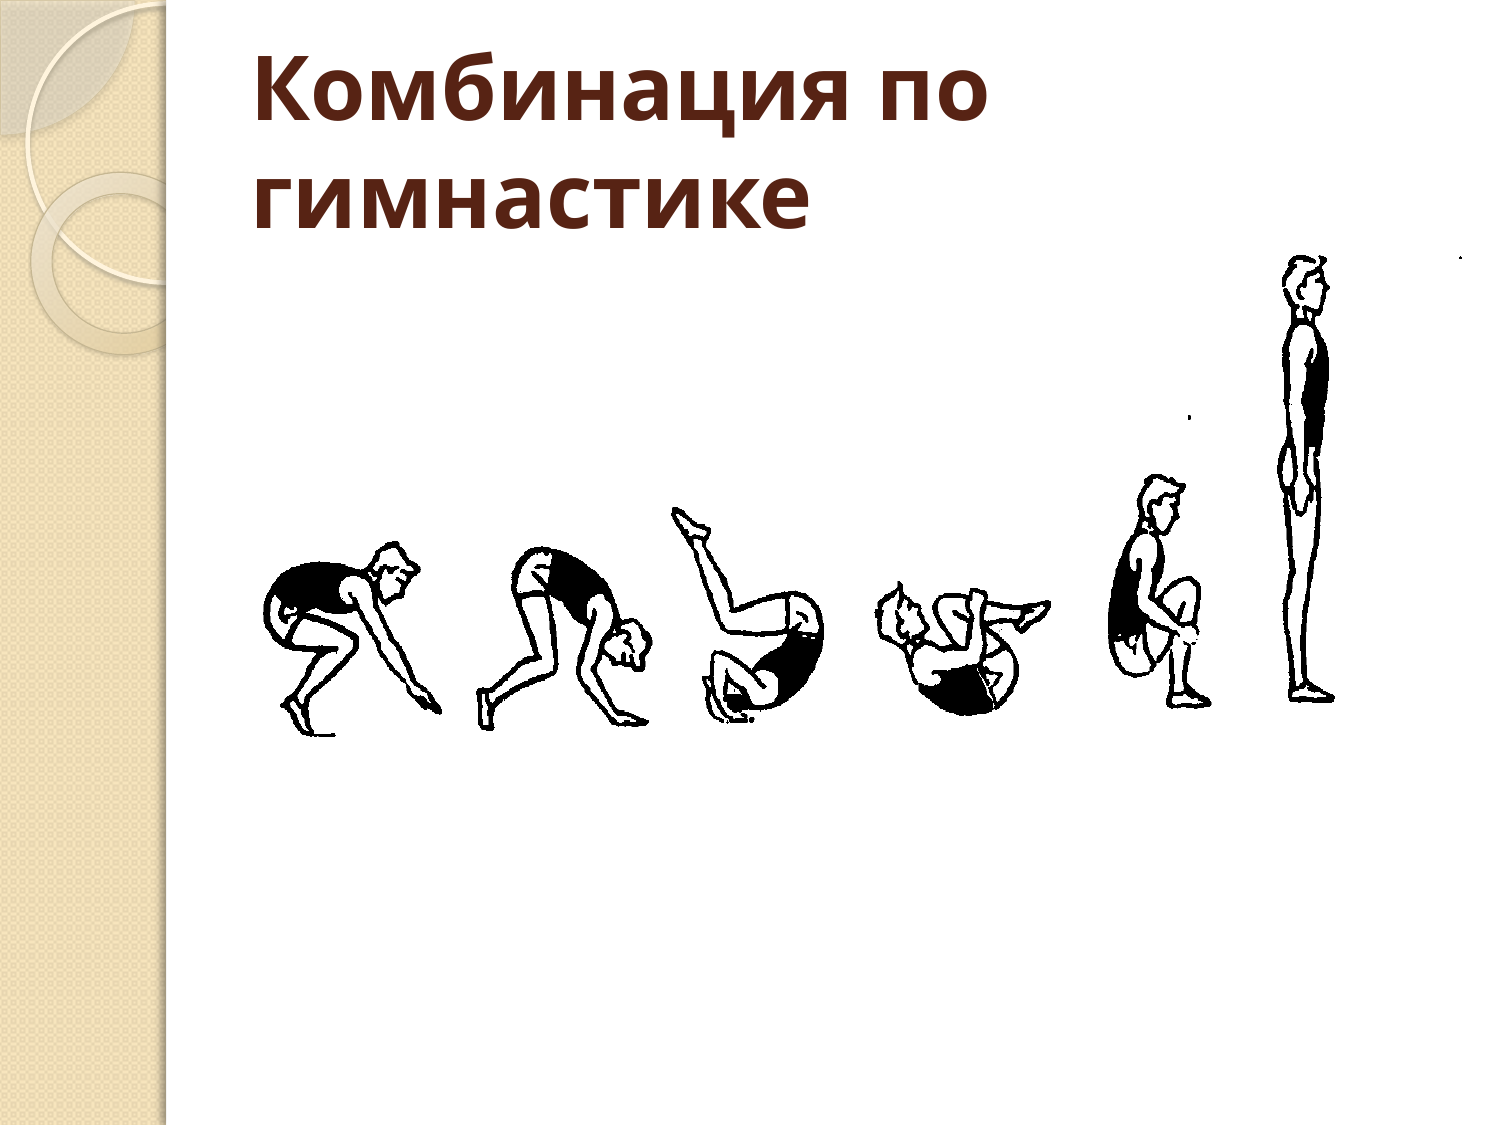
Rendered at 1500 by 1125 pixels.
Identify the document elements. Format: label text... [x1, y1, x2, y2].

picture [175, 245, 1477, 762]
title Комбинация по гимнастике [235, 45, 1466, 233]
